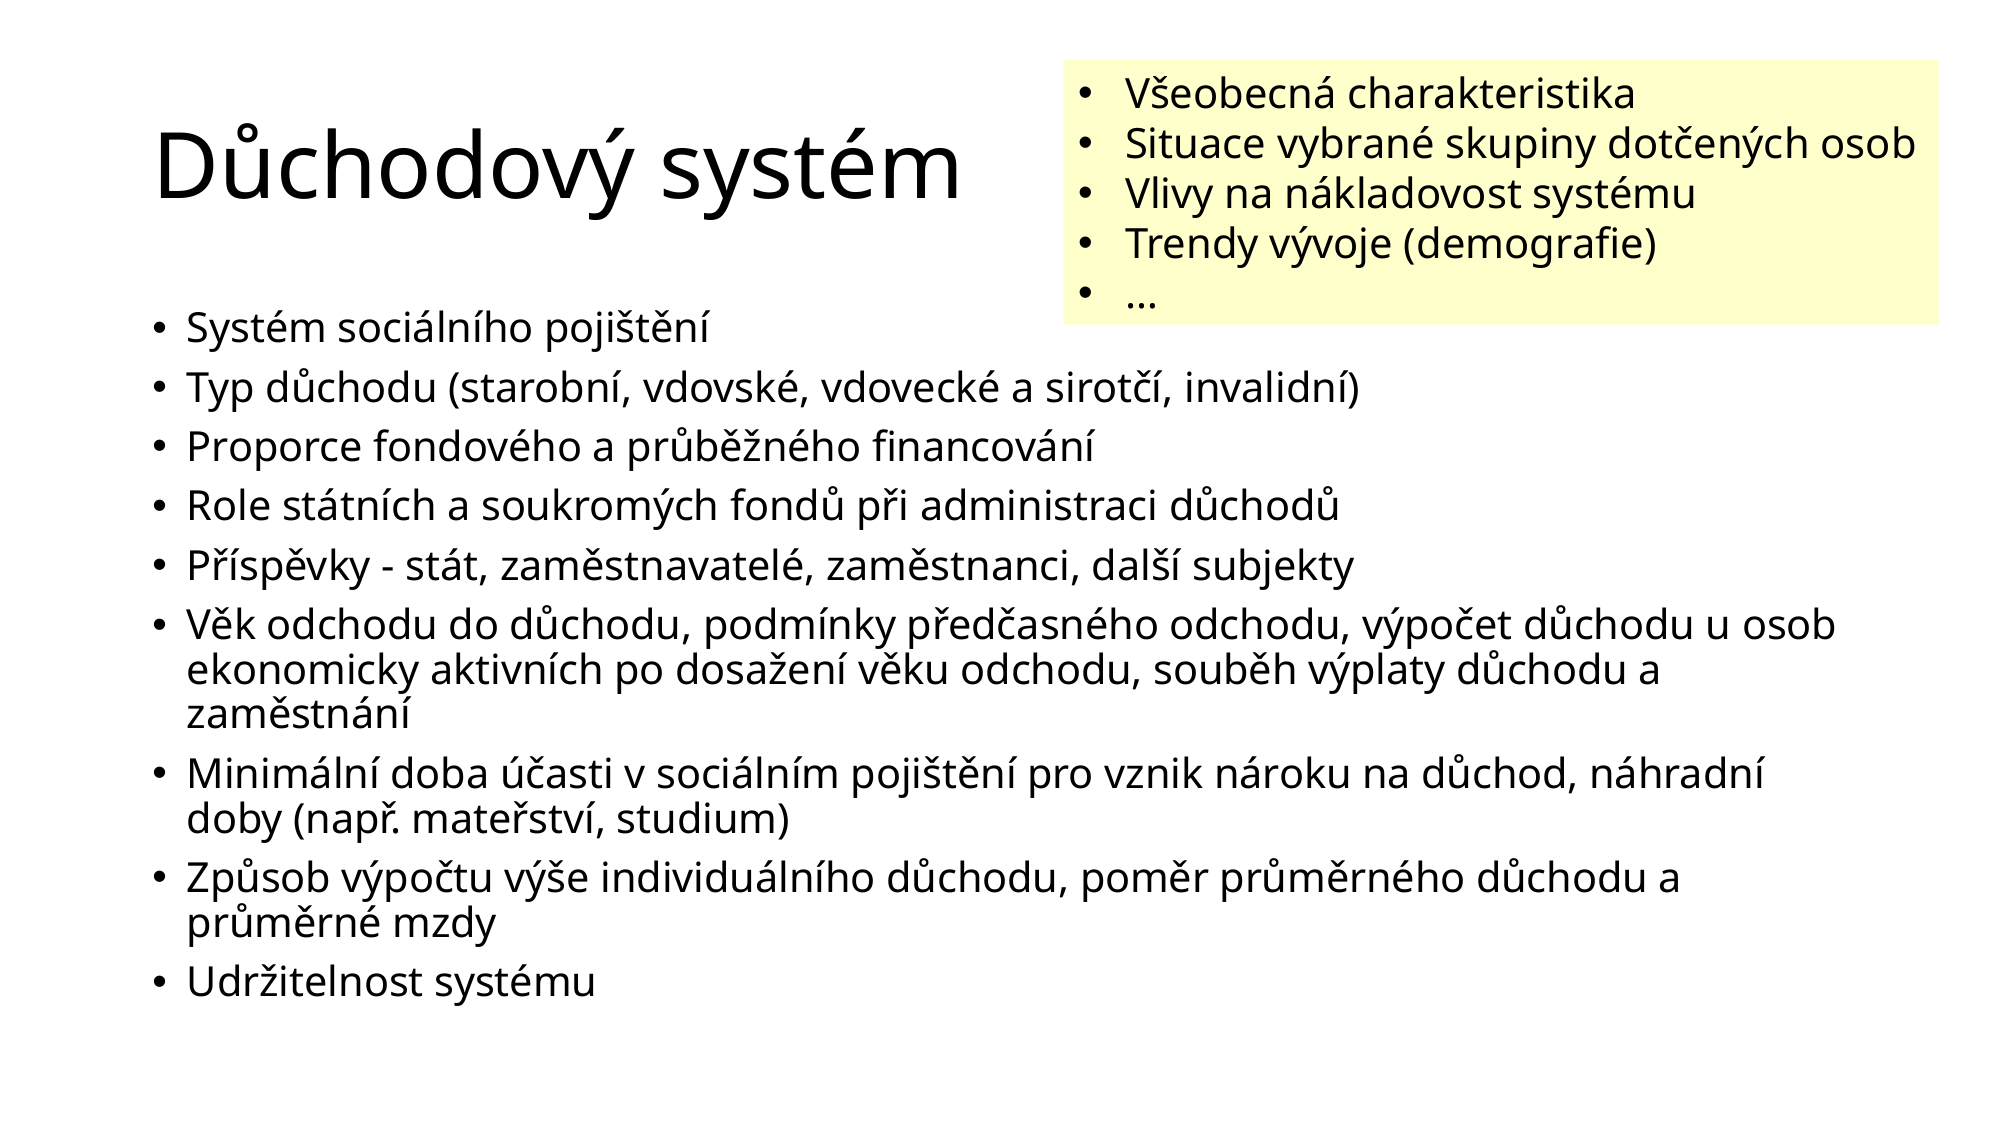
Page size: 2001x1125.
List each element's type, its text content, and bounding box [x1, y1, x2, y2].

list Systém sociálního pojištění Typ důchodu (starobní, vdovské, vdovecké a sirotčí, invalidní) Proporce fondového a průběžného financování Role státních a soukromých fondů při administraci důchodů Příspěvky - stát, zaměstnavatelé, zaměstnanci, další subjekty Věk odchodu do důchodu, podmínky předčasného odchodu, výpočet důchodu u osob ekonomicky aktivních po dosažení věku odchodu, souběh výplaty důchodu a zaměstnání Minimální doba účasti v sociálním pojištění pro vznik nároku na důchod, náhradní doby (např. mateřství, studium) Způsob výpočtu výše individuálního důchodu, poměr průměrného důchodu a průměrné mzdy Udržitelnost systému [137, 299, 1863, 1014]
title Důchodový systém [137, 59, 1063, 278]
text_box Všeobecná charakteristika Situace vybrané skupiny dotčených osob Vlivy na nákladovost systému Trendy vývoje (demografie) … [1063, 59, 1939, 325]
